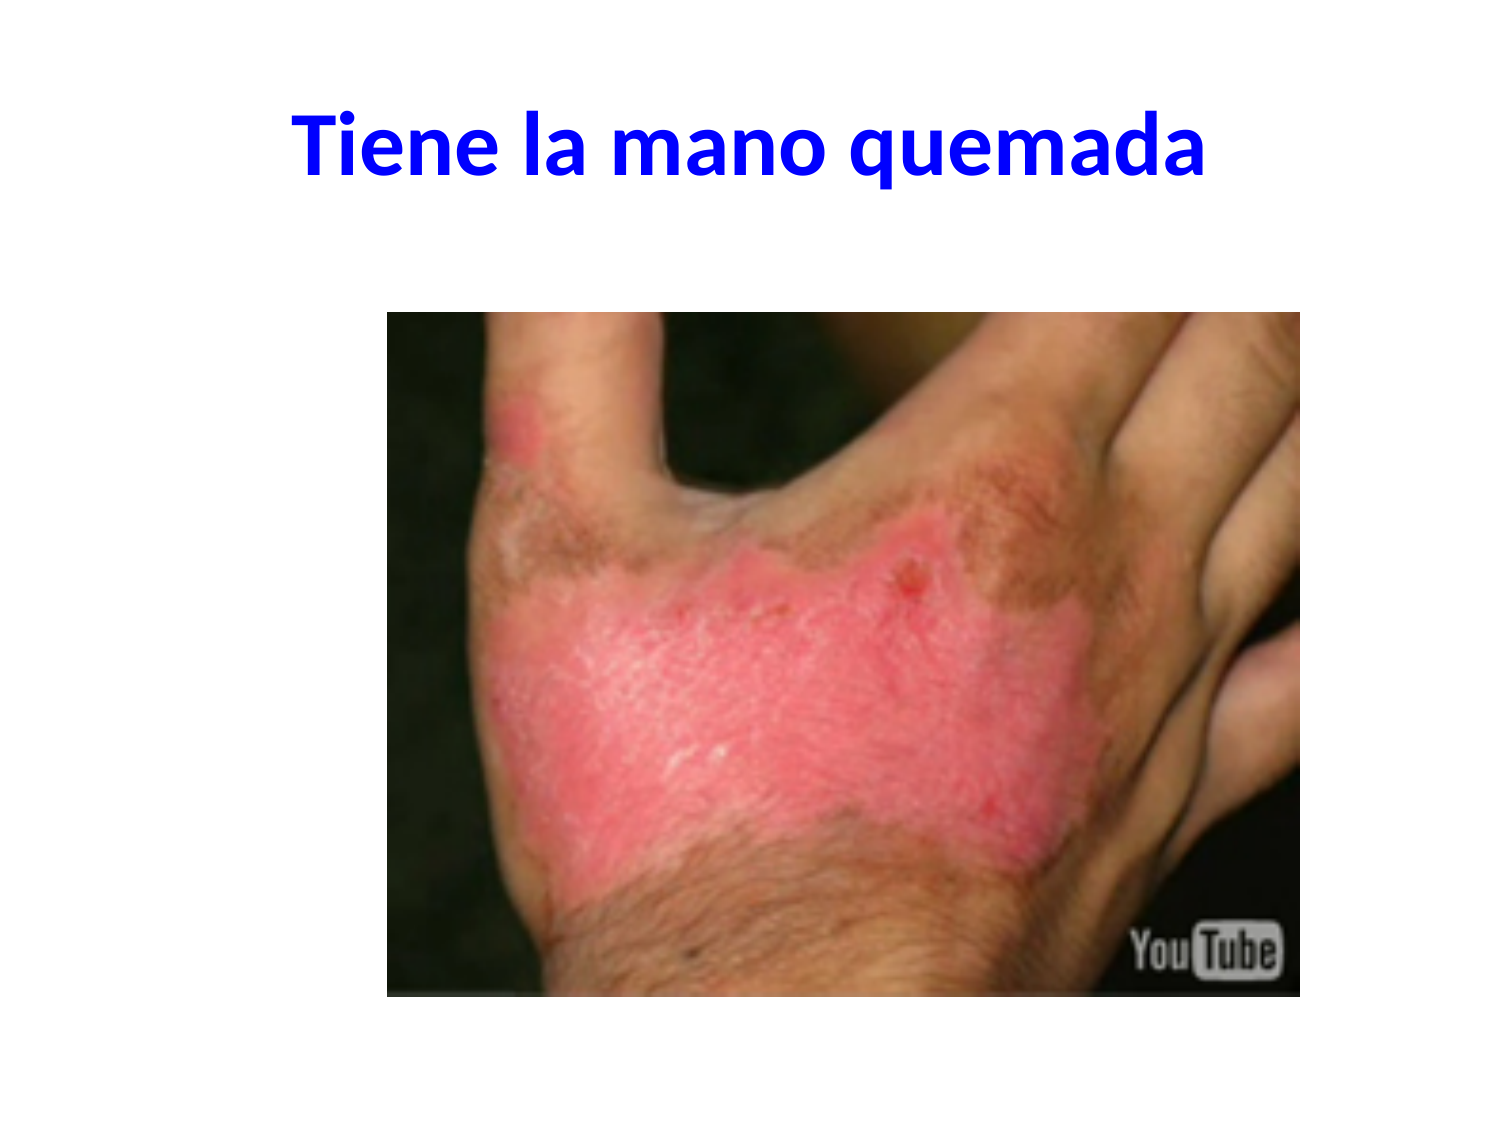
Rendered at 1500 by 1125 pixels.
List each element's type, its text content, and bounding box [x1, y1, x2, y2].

title Tiene la mano quemada [75, 45, 1425, 233]
picture [387, 312, 1301, 998]
